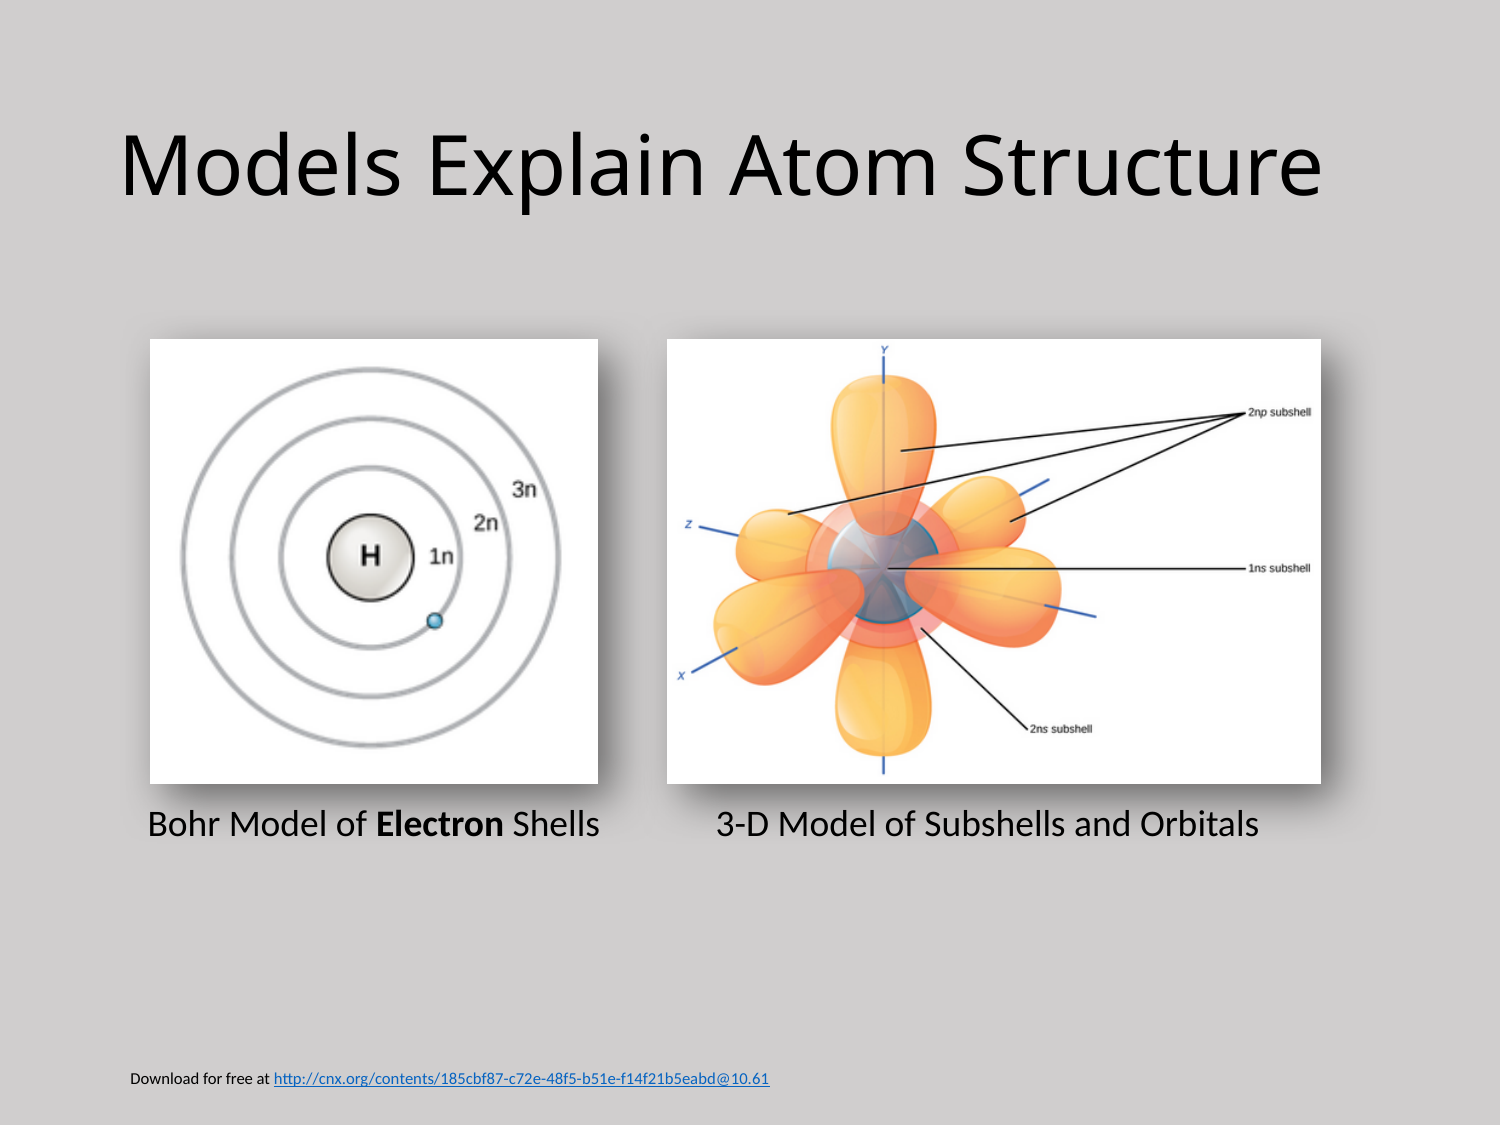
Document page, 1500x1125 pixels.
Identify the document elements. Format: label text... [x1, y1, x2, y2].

title Models Explain Atom Structure [103, 59, 1397, 278]
picture [149, 339, 598, 784]
text_box 3-D Model of Subshells and Orbitals [654, 791, 1321, 851]
text_box Download for free at http://cnx.org/contents/185cbf87-c72e-48f5-b51e-f14f21b5eabd@10.61 [115, 1060, 785, 1096]
text_box Bohr Model of Electron Shells [131, 791, 617, 851]
picture [667, 339, 1321, 784]
